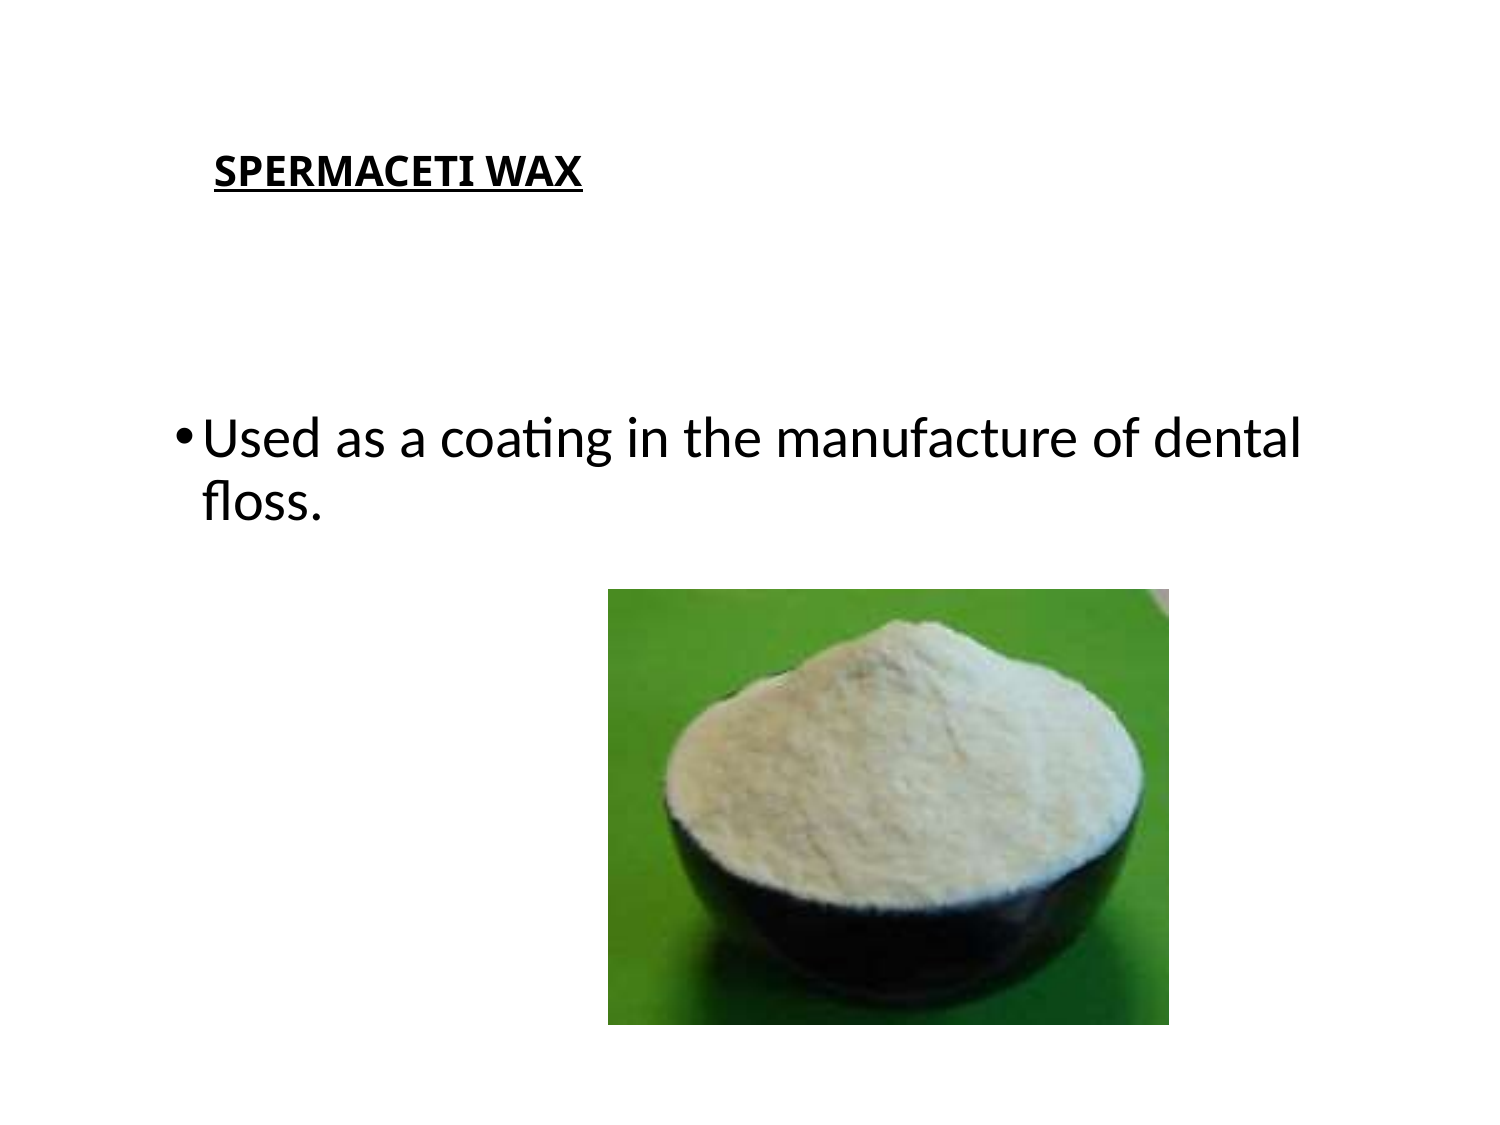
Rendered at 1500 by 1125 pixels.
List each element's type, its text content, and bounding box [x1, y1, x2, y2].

list Used as a coating in the manufacture of dental floss. [159, 314, 1395, 1025]
picture [608, 589, 1169, 1025]
title SPERMACETI WAX [198, 99, 1429, 291]
